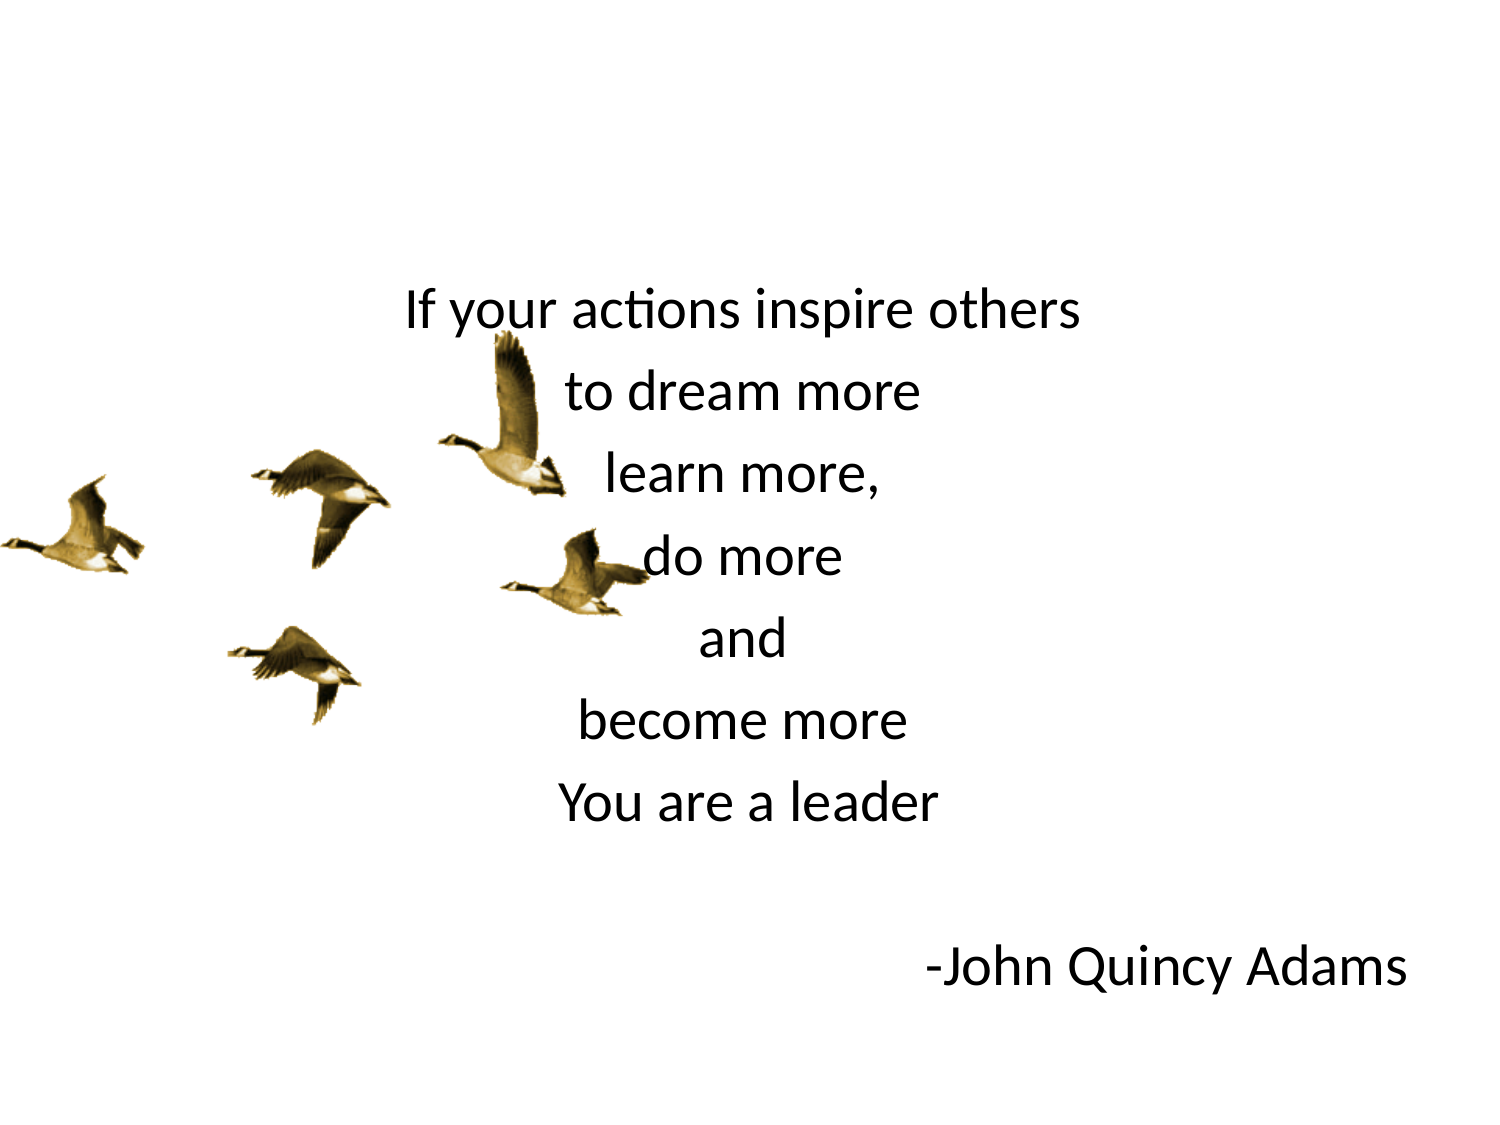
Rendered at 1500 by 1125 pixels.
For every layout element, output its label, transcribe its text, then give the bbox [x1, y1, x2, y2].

picture [0, 152, 825, 903]
list If your actions inspire others to dream more learn more, do more and become more You are a leader -John Quincy Adams [75, 262, 1425, 1005]
